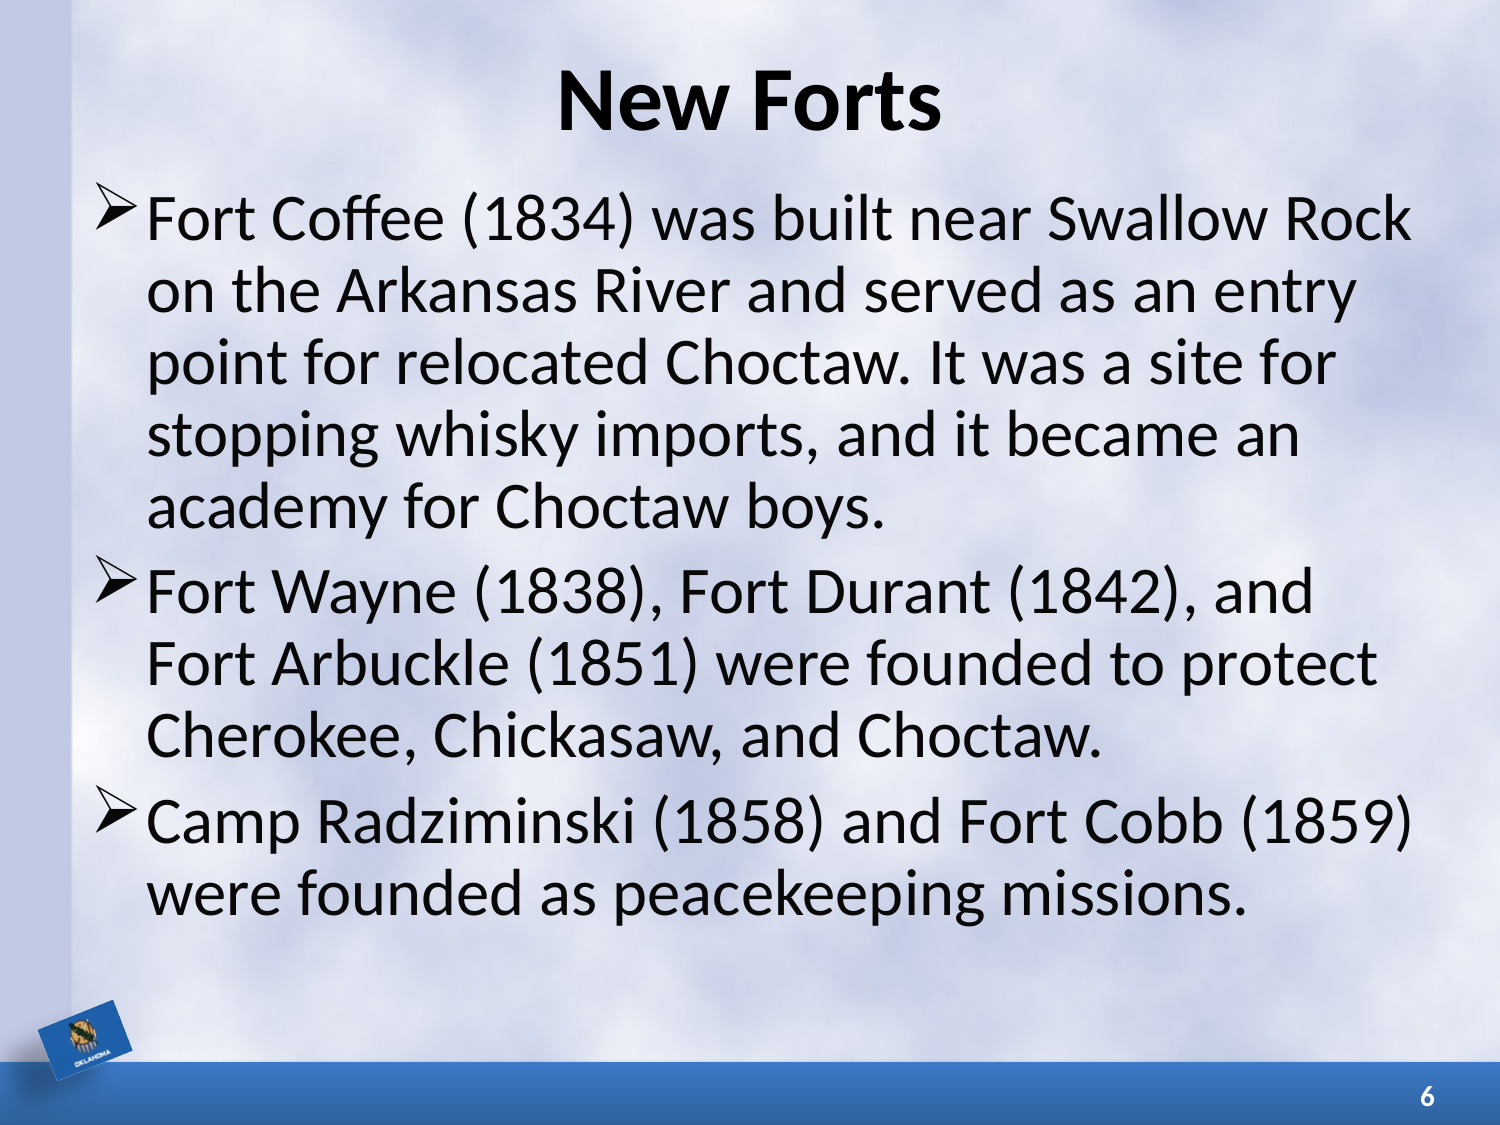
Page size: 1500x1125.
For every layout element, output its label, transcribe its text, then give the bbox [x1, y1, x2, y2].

title New Forts [75, 0, 1425, 174]
list Fort Coffee (1834) was built near Swallow Rock on the Arkansas River and served as an entry point for relocated Choctaw. It was a site for stopping whisky imports, and it became an academy for Choctaw boys. Fort Wayne (1838), Fort Durant (1842), and Fort Arbuckle (1851) were founded to protect Cherokee, Chickasaw, and Choctaw. Camp Radziminski (1858) and Fort Cobb (1859) were founded as peacekeeping missions. [75, 174, 1450, 1005]
slide_number 6 [1100, 1065, 1450, 1125]
picture [0, 0, 1500, 1080]
